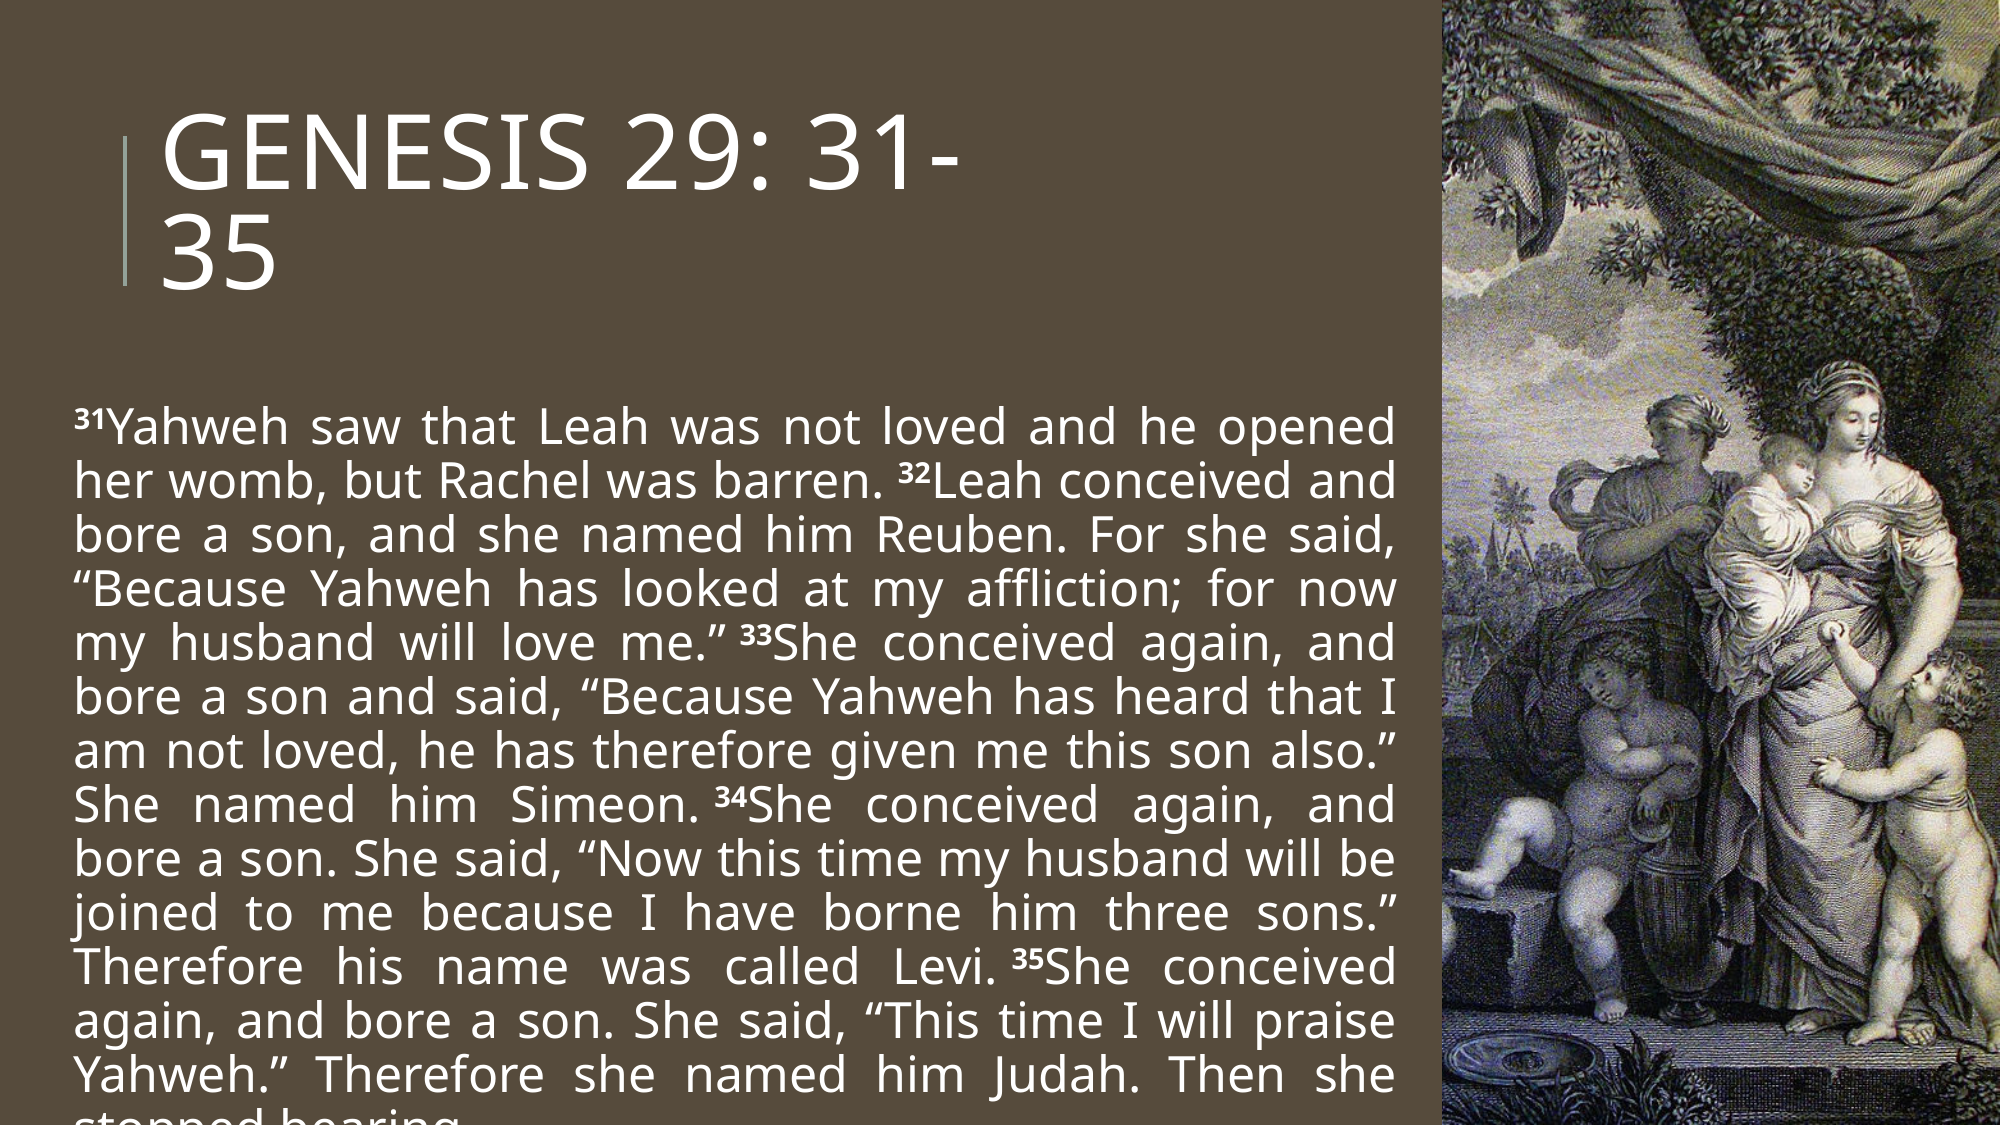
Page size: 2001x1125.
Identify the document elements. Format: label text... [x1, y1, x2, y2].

text_box 31Yahweh saw that Leah was not loved and he opened her womb, but Rachel was barren. 32Leah conceived and bore a son, and she named him Reuben. For she said, “Because Yahweh has looked at my affliction; for now my husband will love me.” 33She conceived again, and bore a son and said, “Because Yahweh has heard that I am not loved, he has therefore given me this son also.” She named him Simeon. 34She conceived again, and bore a son. She said, “Now this time my husband will be joined to me because I have borne him three sons.” Therefore his name was called Levi. 35She conceived again, and bore a son. She said, “This time I will praise Yahweh.” Therefore she named him Judah. Then she stopped bearing. [51, 394, 1406, 1125]
title Genesis 29: 31-35 [144, 137, 1039, 283]
picture [1441, 0, 2000, 1125]
